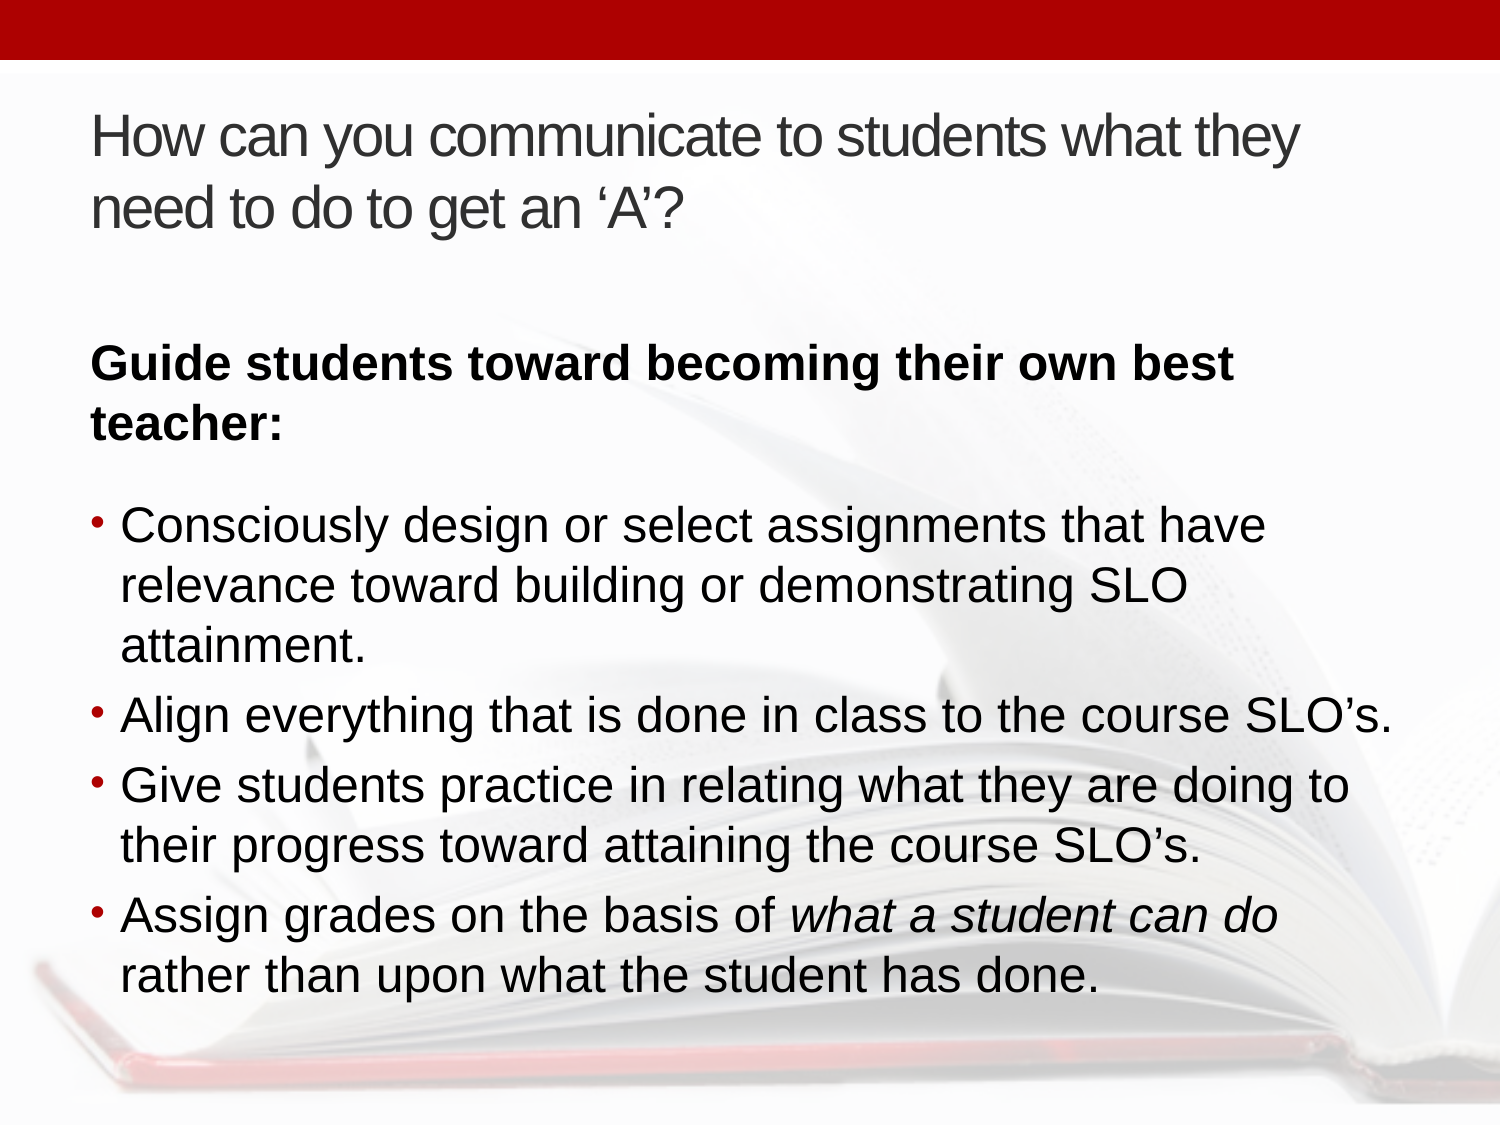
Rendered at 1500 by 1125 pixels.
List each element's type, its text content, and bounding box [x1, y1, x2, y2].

title How can you communicate to students what they need to do to get an ‘A’? [75, 87, 1425, 250]
list Guide students toward becoming their own best teacher: Consciously design or select assignments that have relevance toward building or demonstrating SLO attainment. Align everything that is done in class to the course SLO’s. Give students practice in relating what they are doing to their progress toward attaining the course SLO’s. Assign grades on the basis of what a student can do rather than upon what the student has done. [75, 262, 1425, 1063]
